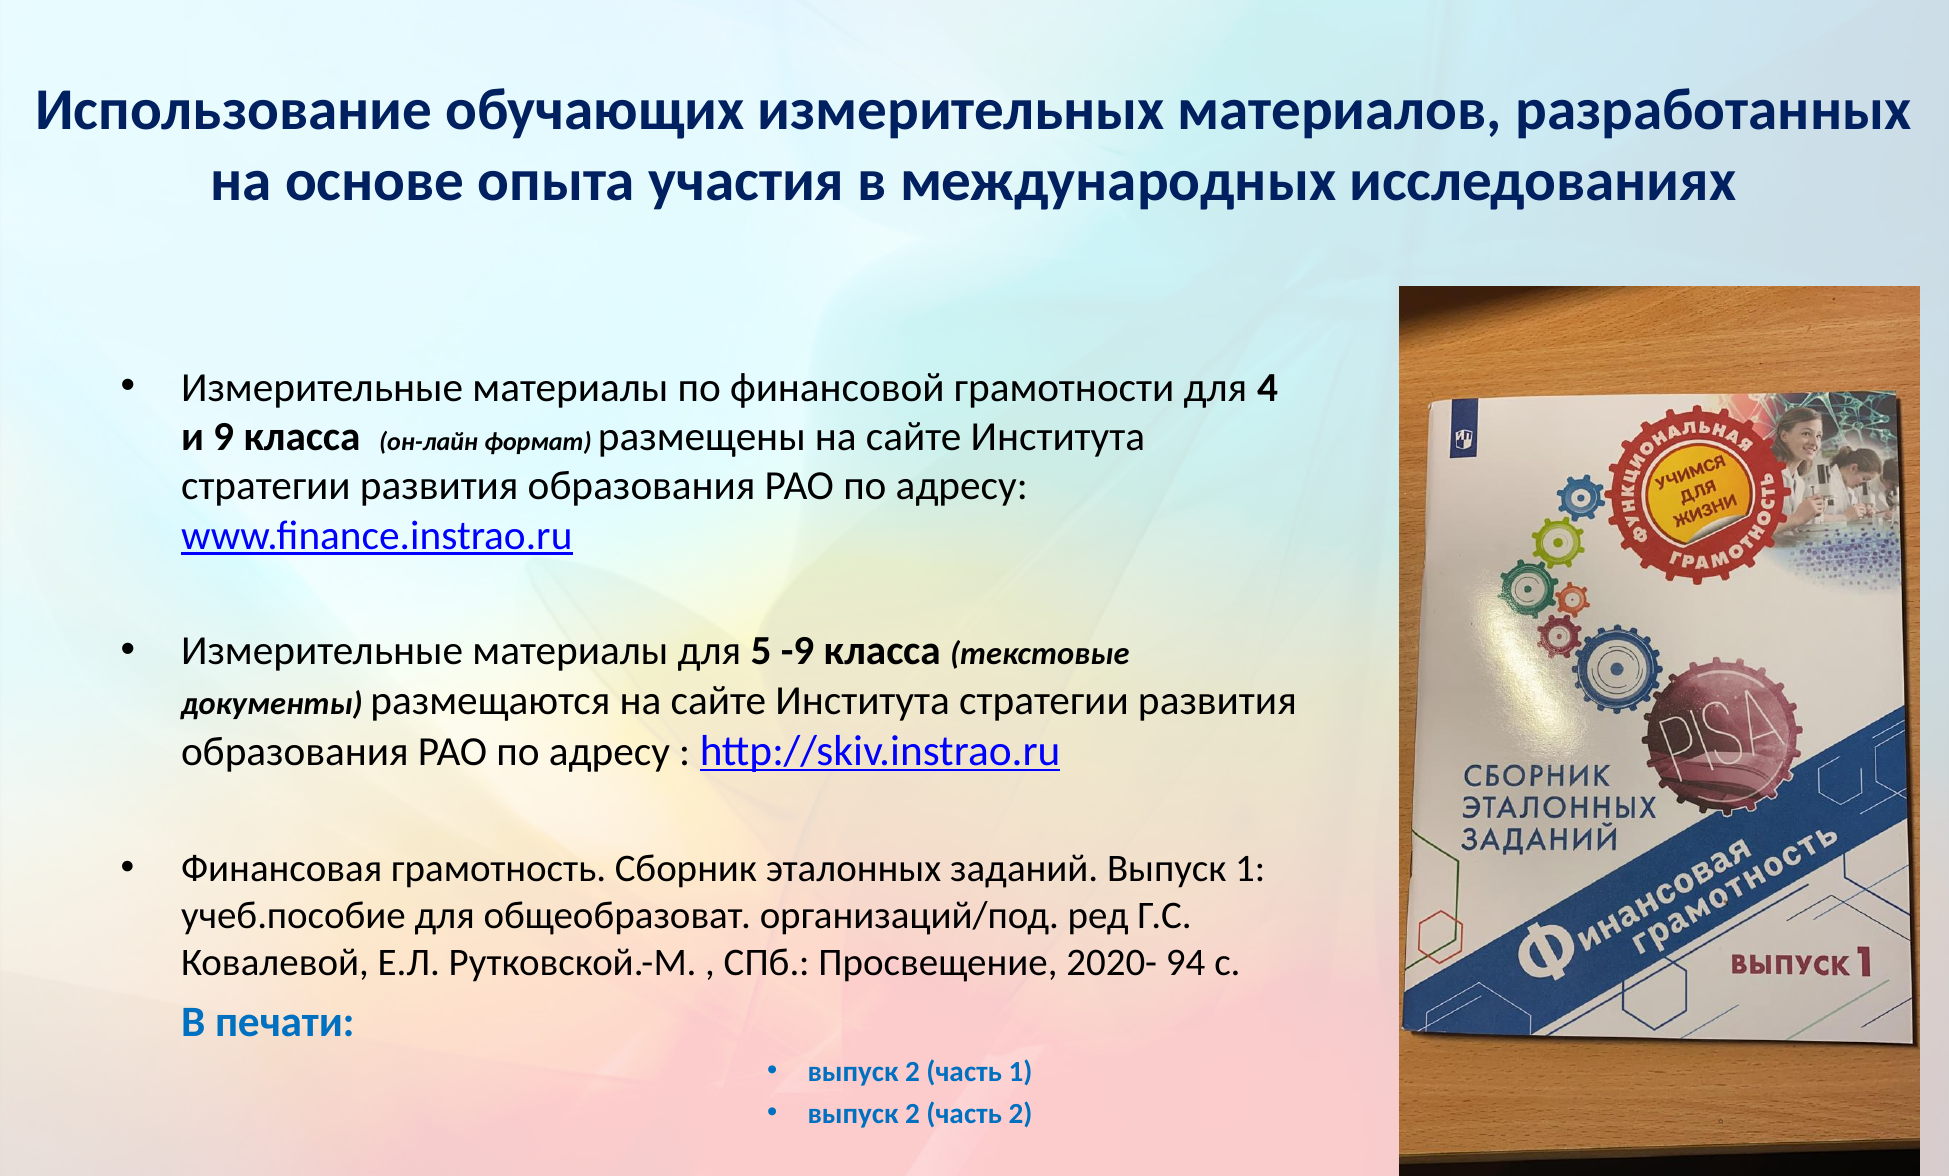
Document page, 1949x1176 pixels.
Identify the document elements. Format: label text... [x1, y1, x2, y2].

picture [1399, 286, 1920, 1176]
title Использование обучающих измерительных материалов, разработанных на основе опыта участия в международных исследованиях [0, 28, 1949, 256]
list Измерительные материалы по финансовой грамотности для 4 и 9 класса (он-лайн формат) размещены на сайте Института стратегии развития образования РАО по адресу: www.finance.instrao.ru Измерительные материалы для 5 -9 класса (текстовые документы) размещаются на сайте Института стратегии развития образования РАО по адресу : http://skiv.instrao.ru Финансовая грамотность. Сборник эталонных заданий. Выпуск 1: учеб.пособие для общеобразоват. организаций/под. ред Г.С. Ковалевой, Е.Л. Рутковской.-М. , СПб.: Просвещение, 2020- 94 с. В печати: выпуск 2 (часть 1) выпуск 2 (часть 2) [103, 351, 1316, 1148]
